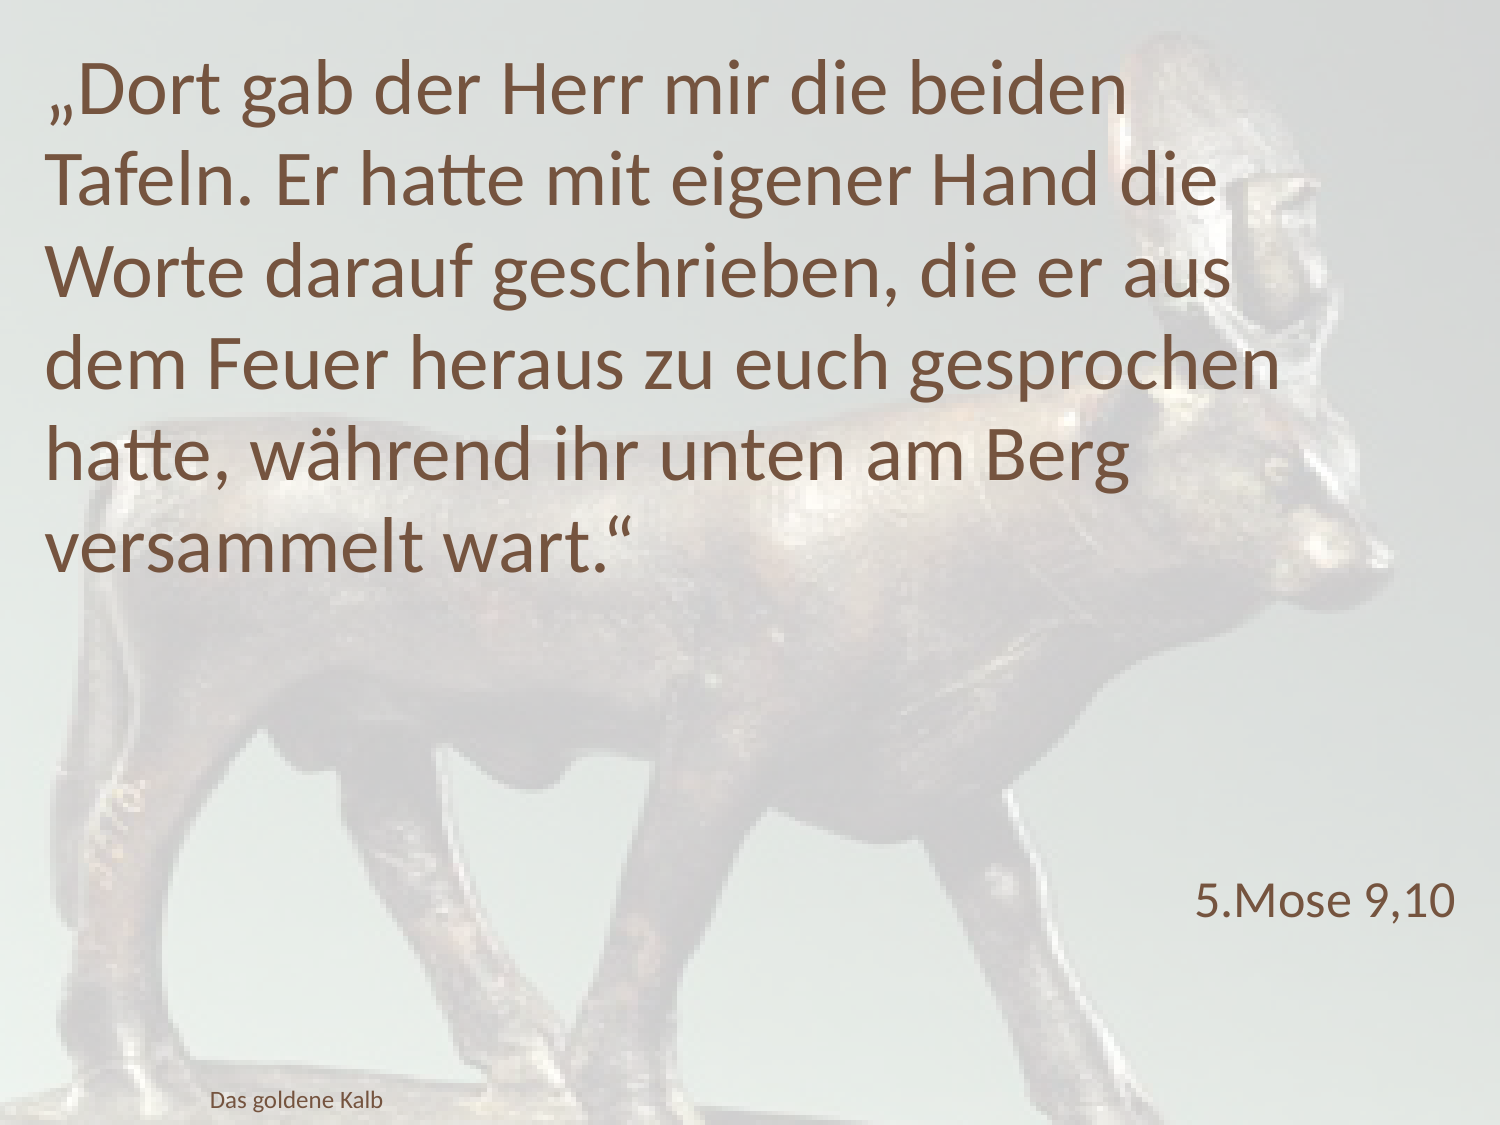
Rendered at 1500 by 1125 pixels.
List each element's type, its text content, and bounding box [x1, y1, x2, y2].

text_box 5.Mose 9,10 [512, 867, 1473, 937]
text_box „Dort gab der Herr mir die beiden Tafeln. Er hatte mit eigener Hand die Worte darauf geschrieben, die er aus dem Feuer heraus zu euch gesprochen hatte, während ihr unten am Berg versammelt wart.“ [29, 30, 1306, 596]
text_box Das goldene Kalb [193, 1080, 1154, 1123]
